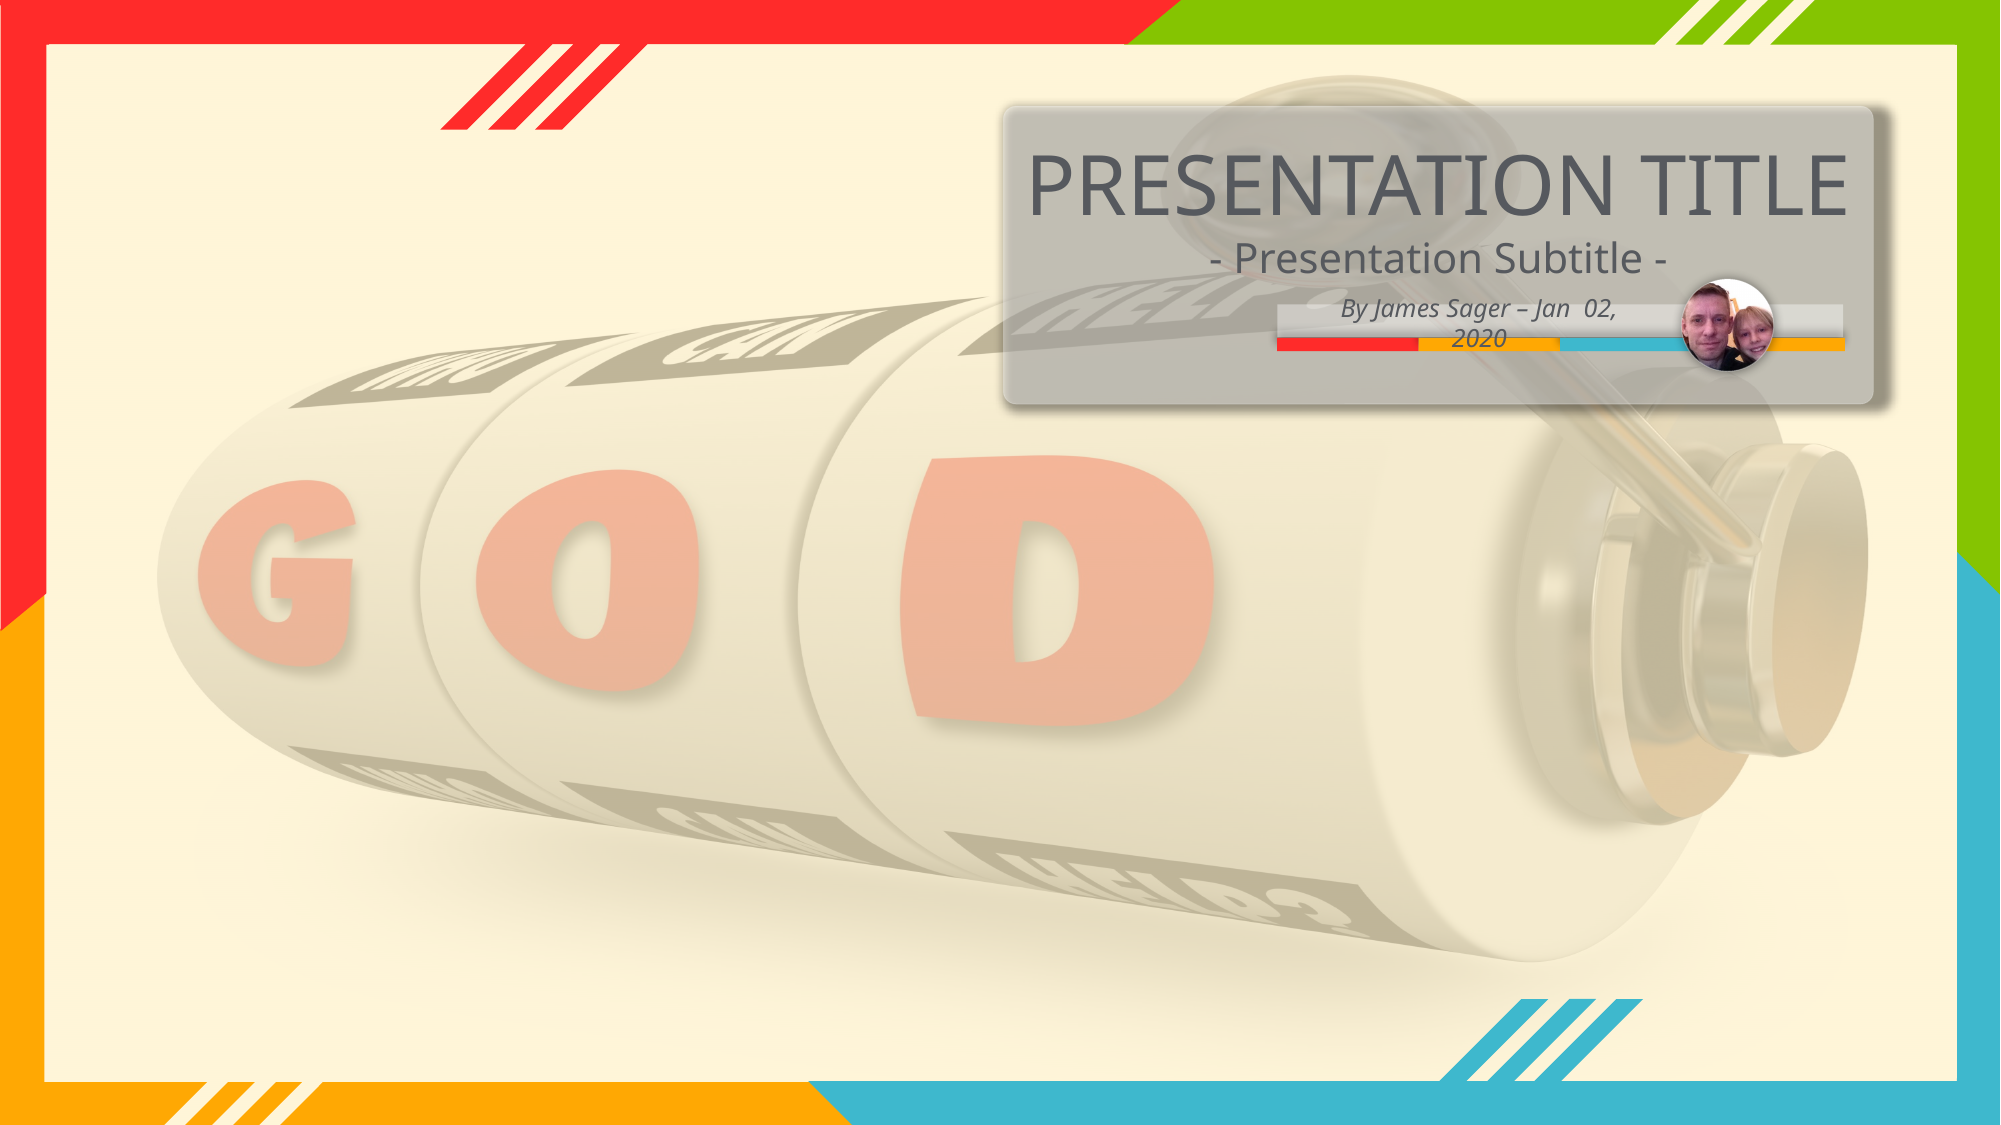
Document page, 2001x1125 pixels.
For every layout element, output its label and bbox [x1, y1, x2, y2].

text_box [1954, 0, 2000, 595]
text_box [0, 5, 47, 632]
text_box [1003, 106, 1874, 405]
text_box [1675, 0, 1747, 45]
text_box [1128, 0, 1700, 45]
text_box [0, 596, 50, 1125]
text_box [1957, 553, 2000, 1120]
text_box [233, 1082, 302, 1125]
text_box [0, 0, 1181, 130]
text_box [185, 1082, 255, 1125]
text_box [808, 998, 2000, 1125]
text_box [280, 1082, 851, 1125]
text_box [1770, 0, 1998, 45]
text_box [8, 1082, 208, 1125]
text_box [1723, 0, 1794, 45]
